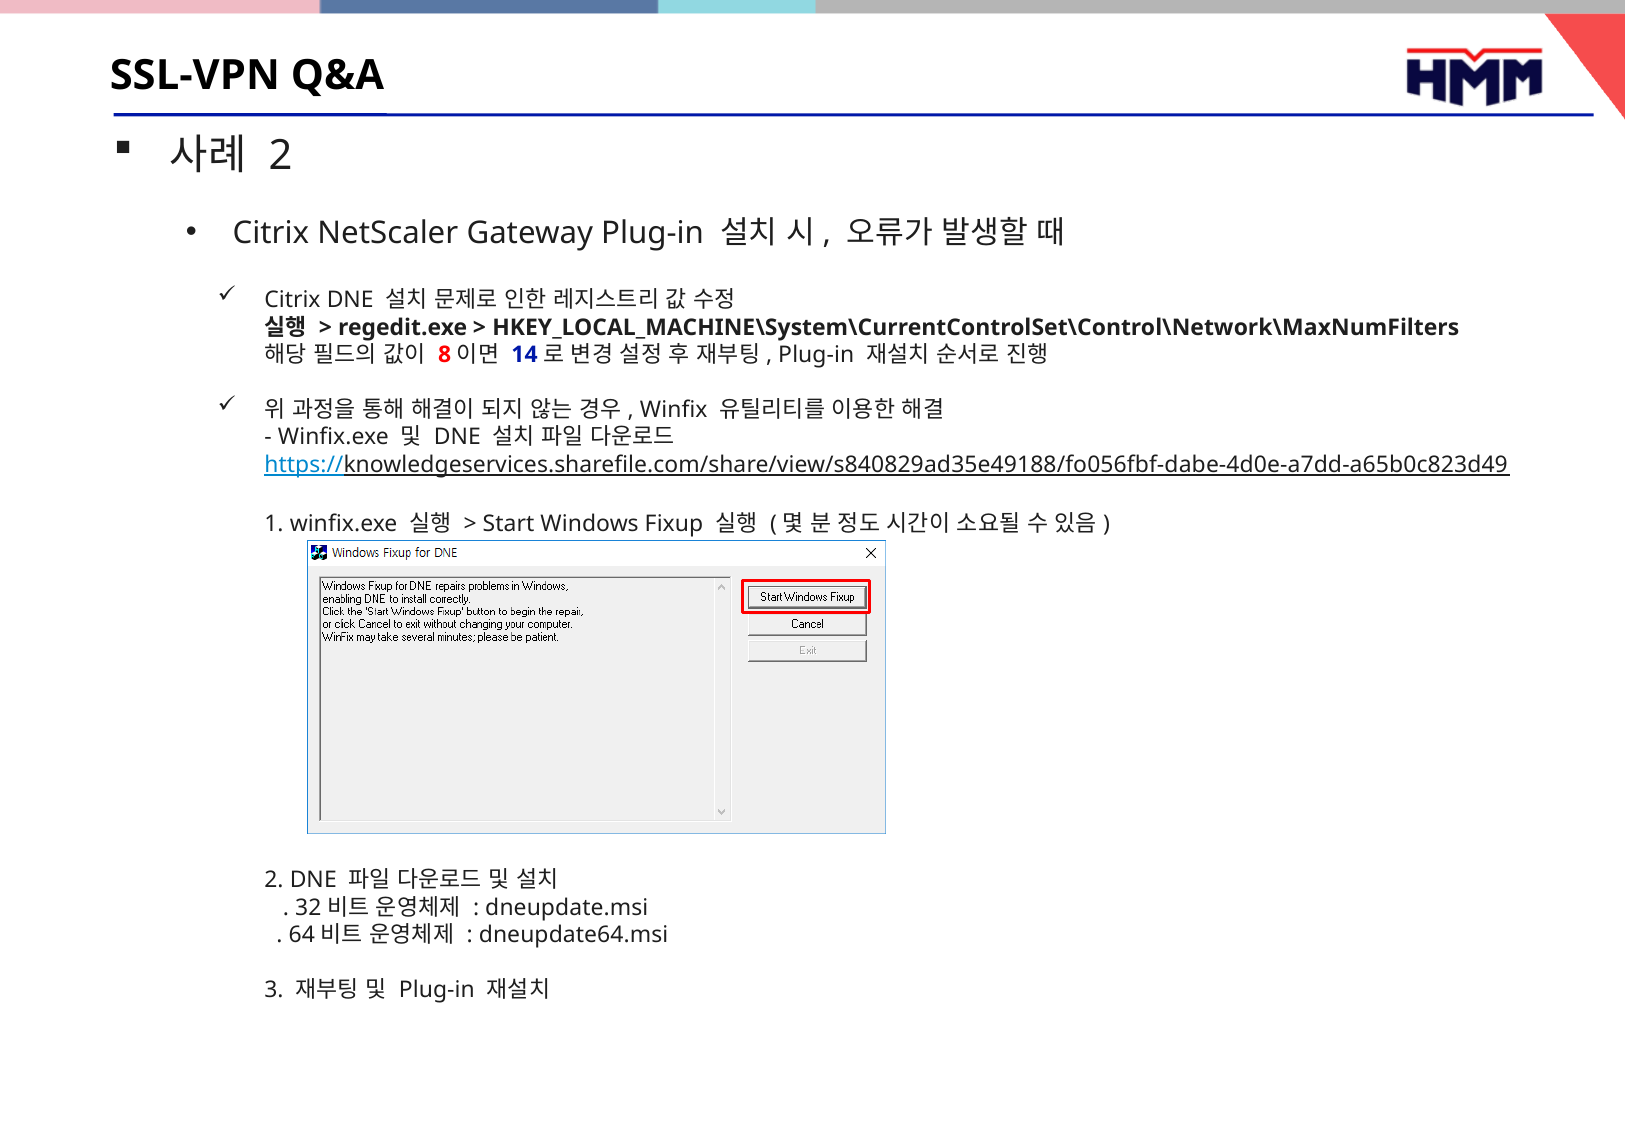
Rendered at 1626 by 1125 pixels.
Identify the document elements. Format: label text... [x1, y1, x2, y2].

text_box 사례 2 [98, 120, 308, 185]
picture [307, 539, 887, 834]
text_box Citrix DNE 설치 문제로 인한 레지스트리 값 수정 실행 > regedit.exe > HKEY_LOCAL_MACHINE\System\CurrentControlSet\Control\Network\MaxNumFilters 해당 필드의 값이 8이면 14로 변경 설정 후 재부팅, Plug-in 재설치 순서로 진행 위 과정을 통해 해결이 되지 않는 경우, Winfix 유틸리티를 이용한 해결 - Winfix.exe 및 DNE 설치 파일 다운로드 https://knowledgeservices.sharefile.com/share/view/s840829ad35e49188/fo056fbf-dabe-4d0e-a7dd-a65b0c823d49 1. winfix.exe 실행 > Start Windows Fixup 실행 (몇 분 정도 시간이 소요될 수 있음) 2. DNE 파일 다운로드 및 설치 . 32비트 운영체제 : dneupdate.msi . 64비트 운영체제 : dneupdate64.msi 3. 재부팅 및 Plug-in 재설치 [202, 277, 1525, 1010]
text_box SSL-VPN Q&A [94, 40, 1108, 106]
text_box Citrix NetScaler Gateway Plug-in 설치 시, 오류가 발생할 때 [171, 205, 1081, 258]
picture [0, 0, 1625, 120]
